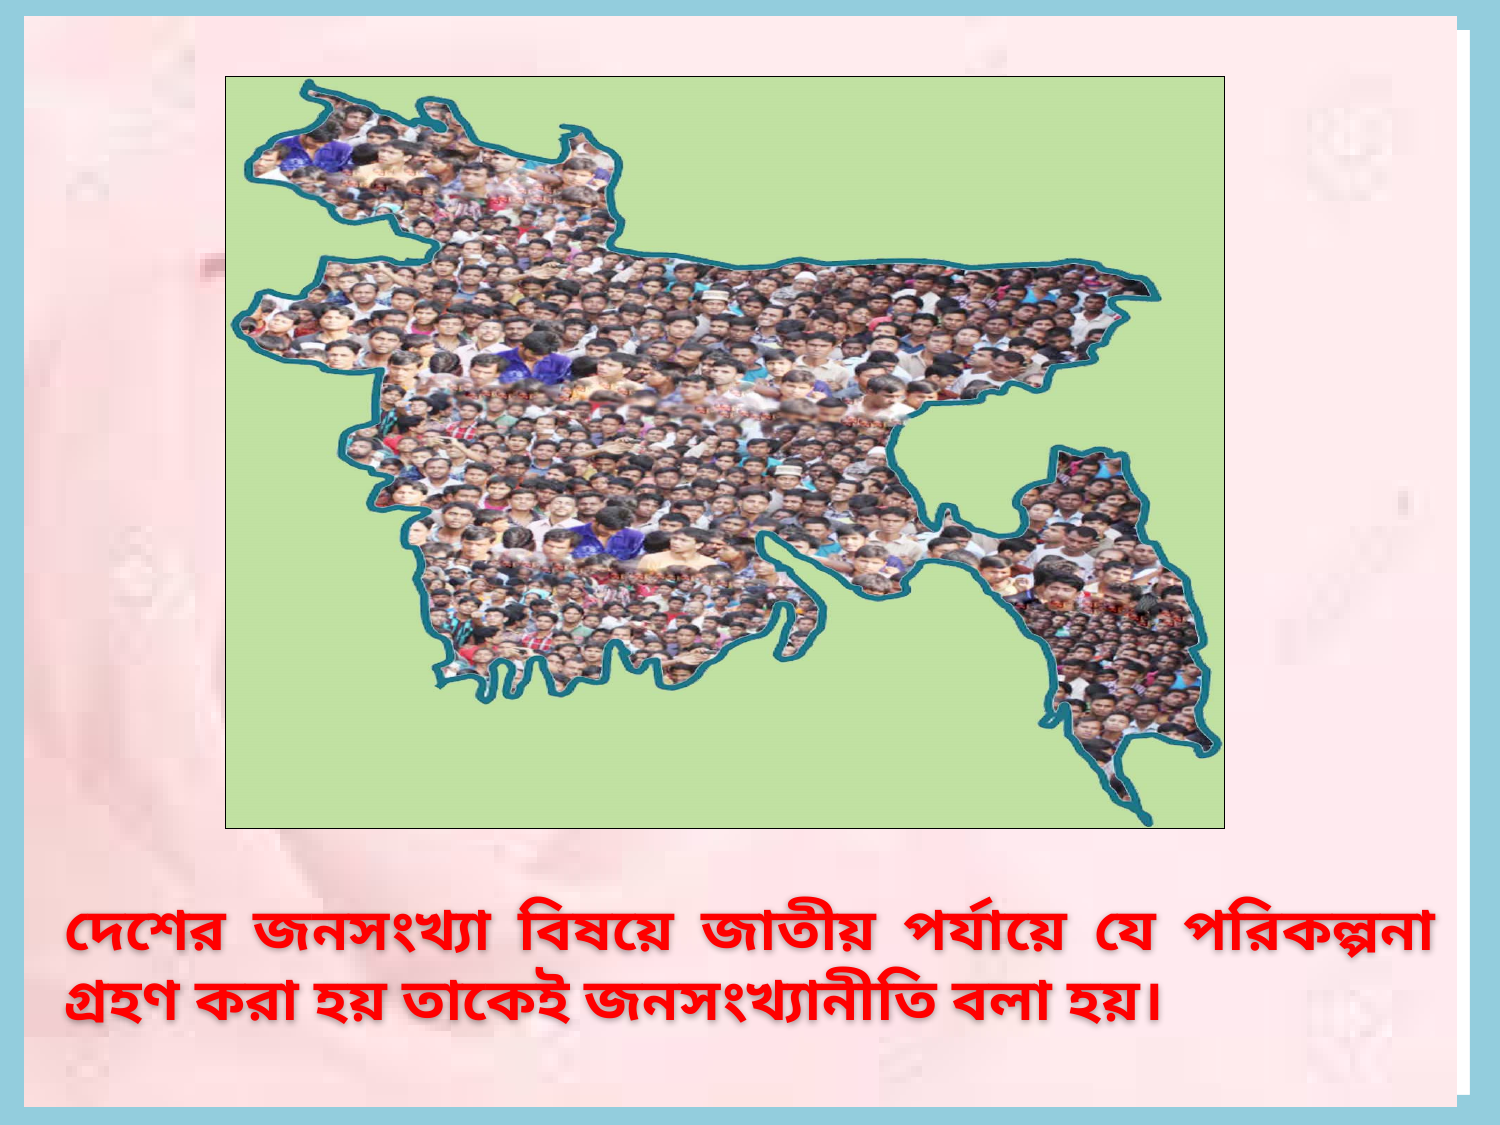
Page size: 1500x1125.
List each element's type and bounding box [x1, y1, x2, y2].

picture [24, 16, 1457, 1107]
text_box [49, 76, 1451, 1042]
